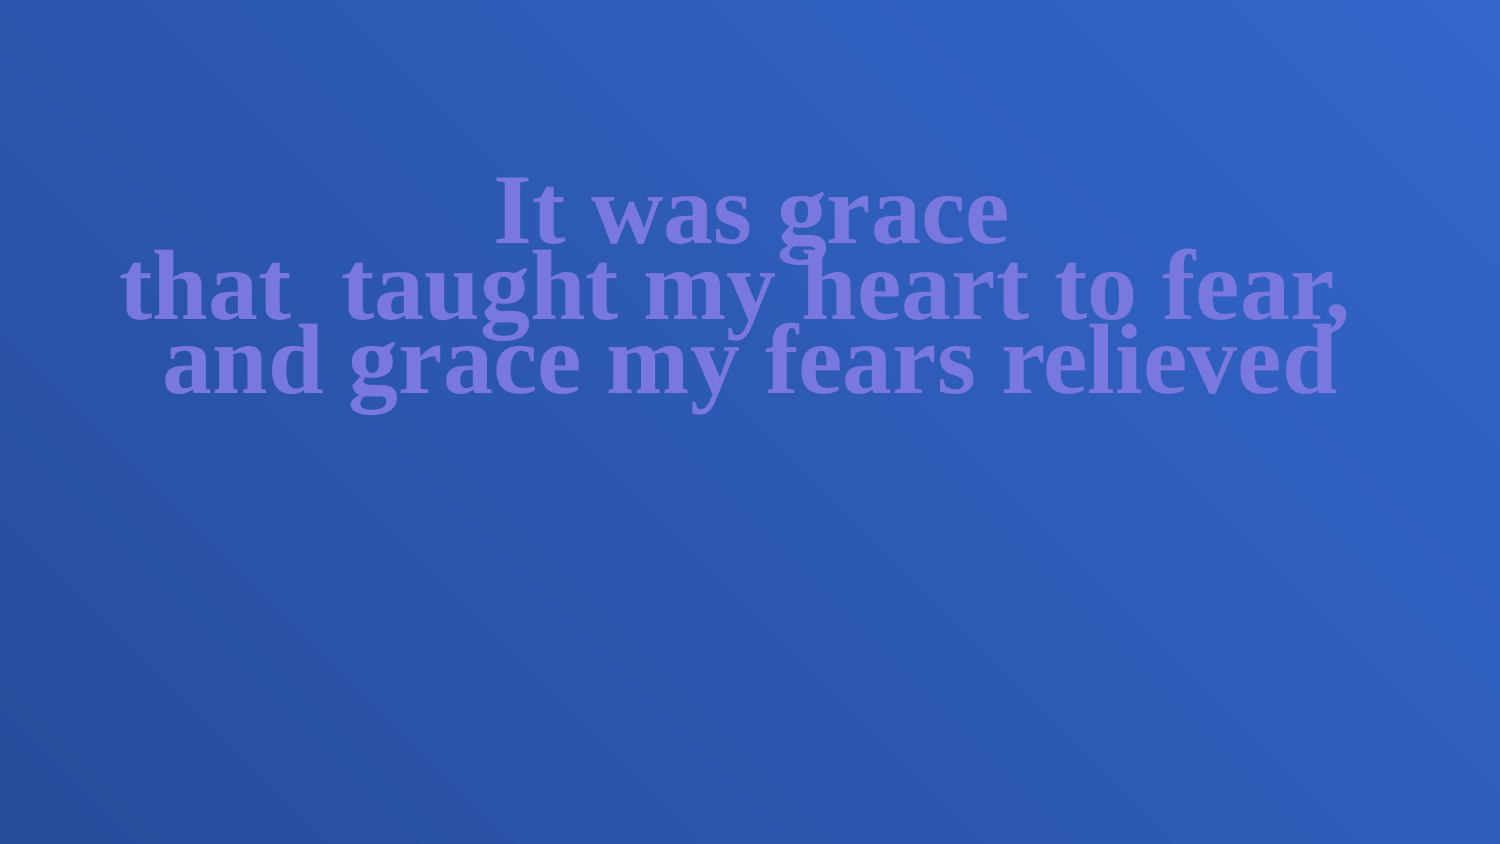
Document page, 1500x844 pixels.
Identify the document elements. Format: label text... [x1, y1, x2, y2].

text_box It was grace [2, 136, 1500, 272]
text_box and grace my fears relieved [1, 286, 1500, 422]
text_box that taught my heart to fear, [0, 212, 1498, 348]
